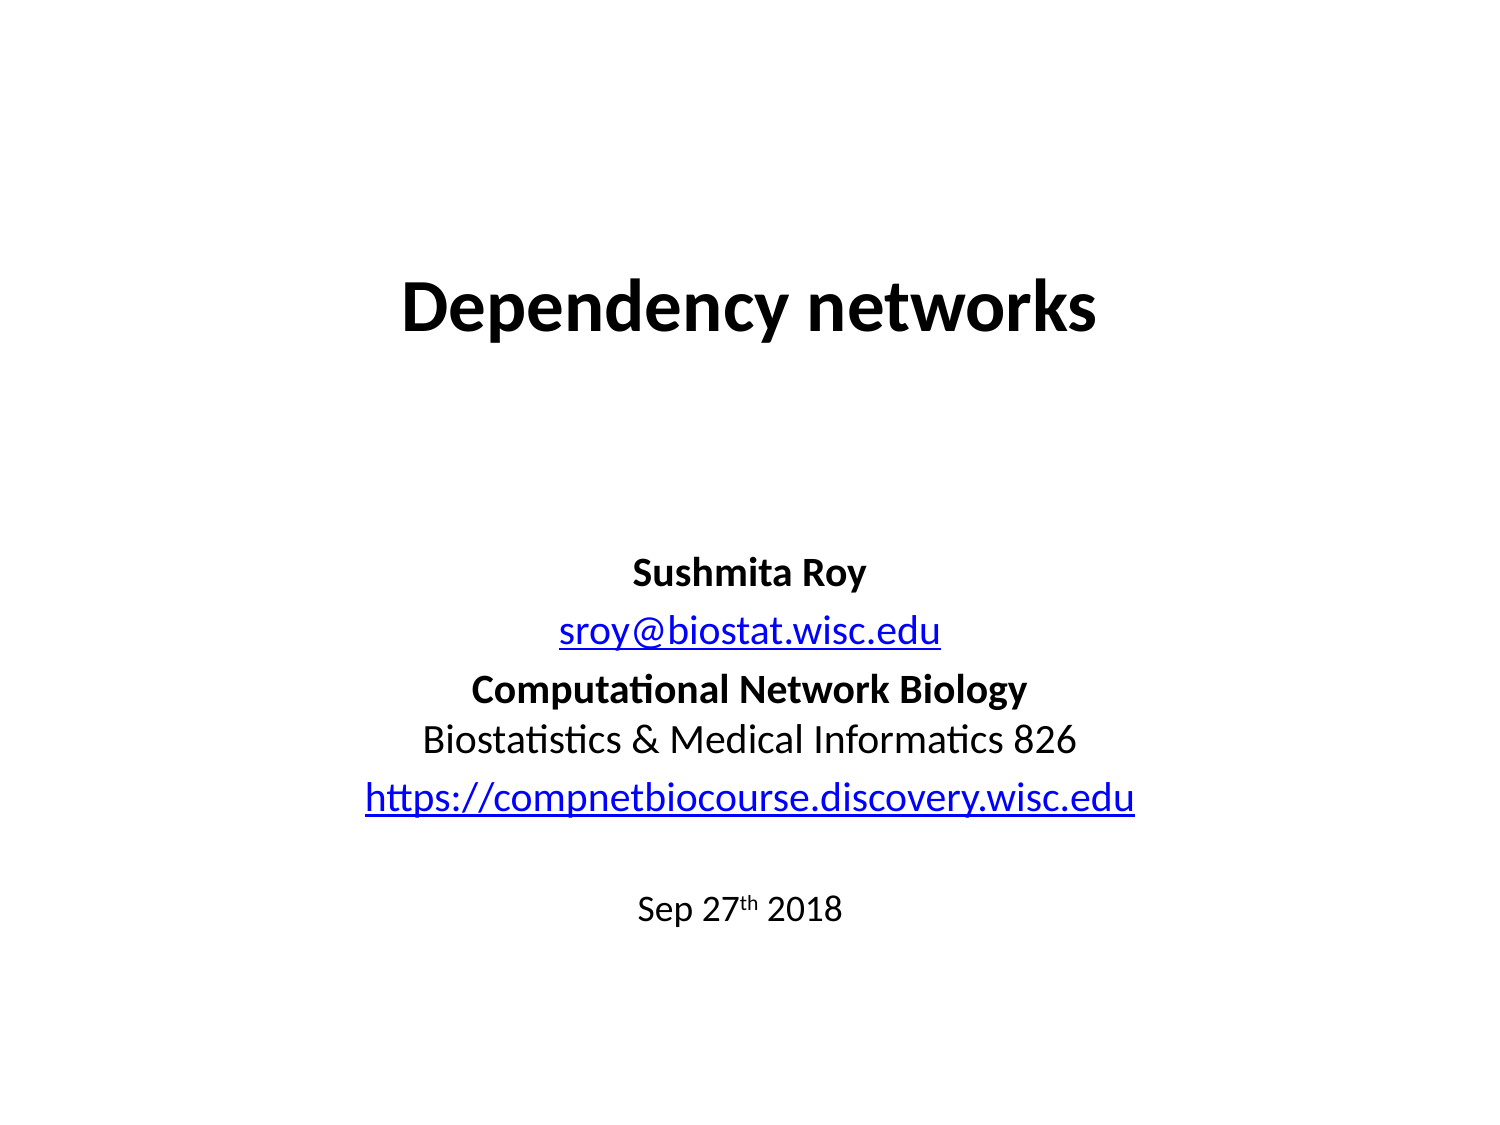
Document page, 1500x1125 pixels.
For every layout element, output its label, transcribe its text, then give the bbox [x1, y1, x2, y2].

text_box Sep 27th 2018 [622, 876, 859, 937]
text_box Sushmita Roy sroy@biostat.wisc.edu Computational Network Biology Biostatistics & Medical Informatics 826 https://compnetbiocourse.discovery.wisc.edu [125, 537, 1375, 825]
title Dependency networks [112, 181, 1388, 423]
